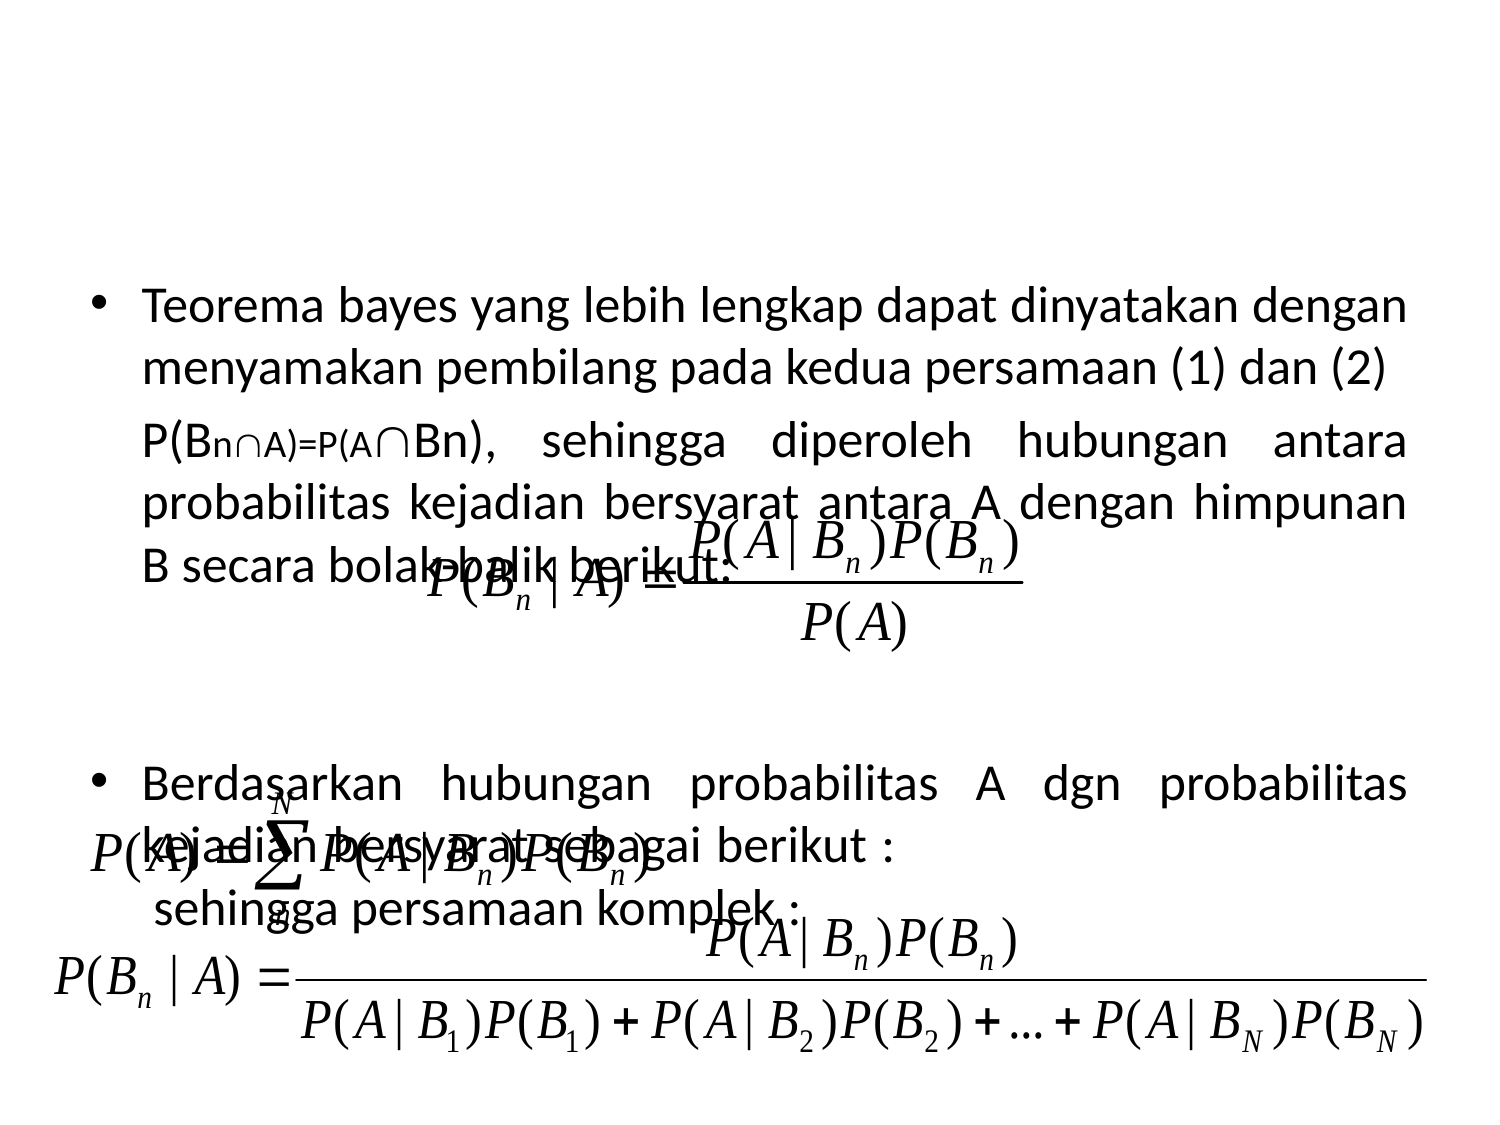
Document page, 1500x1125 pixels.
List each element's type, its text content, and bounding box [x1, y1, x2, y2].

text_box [417, 501, 1036, 663]
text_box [80, 777, 660, 898]
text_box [44, 899, 1438, 1066]
list Teorema bayes yang lebih lengkap dapat dinyatakan dengan menyamakan pembilang pada kedua persamaan (1) dan (2) P(BnA)=P(ABn), sehingga diperoleh hubungan antara probabilitas kejadian bersyarat antara A dengan himpunan B secara bolak-balik berikut: Berdasarkan hubungan probabilitas A dgn probabilitas kejadian bersyarat sebagai berikut : sehingga persamaan komplek : [75, 262, 1425, 898]
